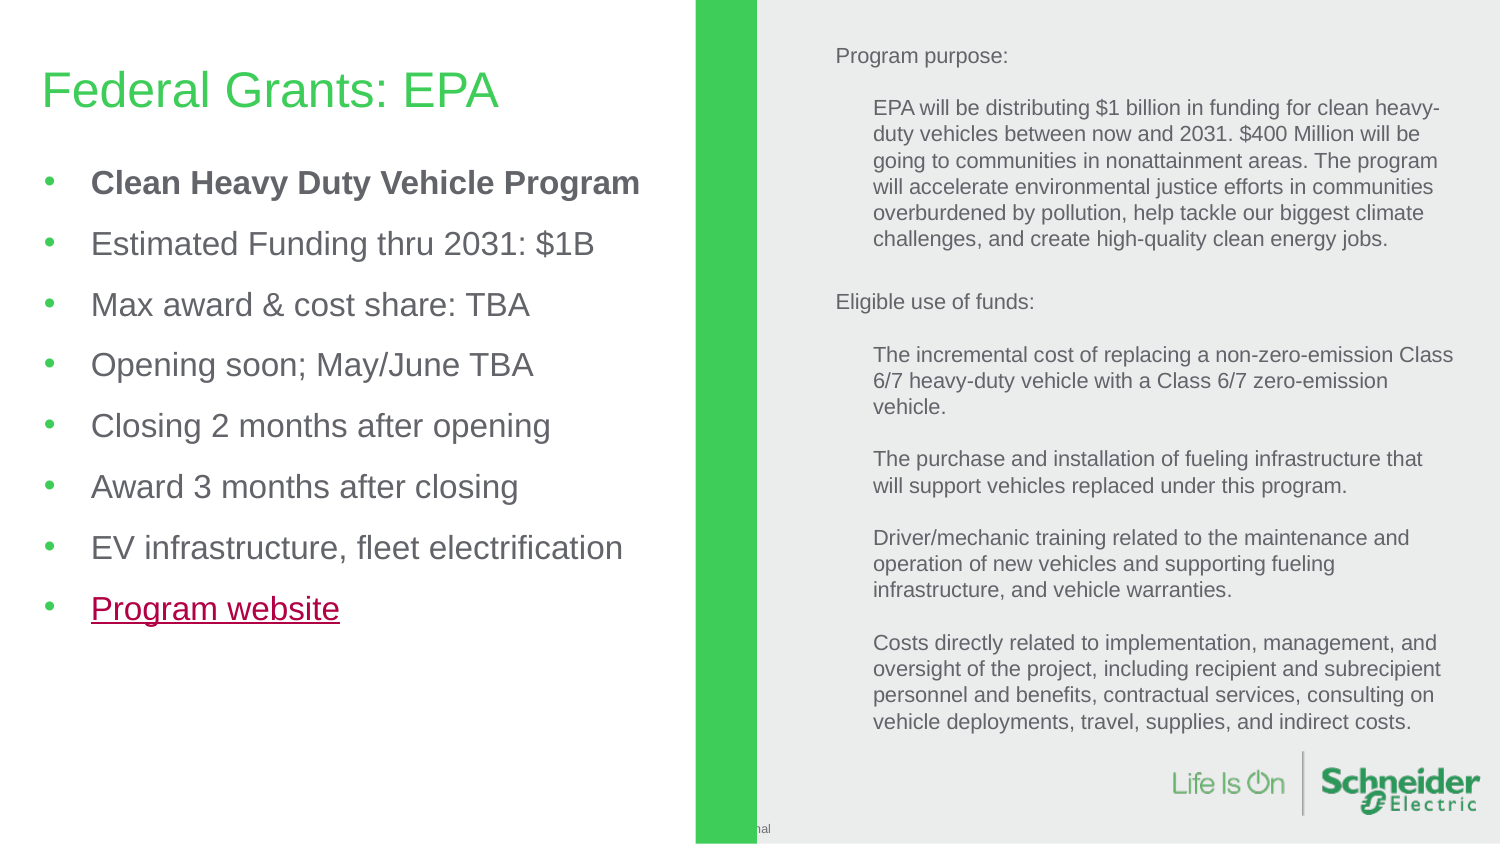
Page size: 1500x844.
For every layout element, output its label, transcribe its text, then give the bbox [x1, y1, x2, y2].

title Federal Grants: EPA [41, 57, 657, 118]
list Program purpose: EPA will be distributing $1 billion in funding for clean heavy-duty vehicles between now and 2031. $400 Million will be going to communities in nonattainment areas. The program will accelerate environmental justice efforts in communities overburdened by pollution, help tackle our biggest climate challenges, and create high-quality clean energy jobs. Eligible use of funds: The incremental cost of replacing a non-zero-emission Class 6/7 heavy-duty vehicle with a Class 6/7 zero-emission vehicle. The purchase and installation of fueling infrastructure that will support vehicles replaced under this program. Driver/mechanic training related to the maintenance and operation of new vehicles and supporting fueling infrastructure, and vehicle warranties. Costs directly related to implementation, management, and oversight of the project, including recipient and subrecipient personnel and benefits, contractual services, consulting on vehicle deployments, travel, supplies, and indirect costs. [756, 0, 1500, 844]
list Clean Heavy Duty Vehicle Program Estimated Funding thru 2031: $1B Max award & cost share: TBA Opening soon; May/June TBA Closing 2 months after opening Award 3 months after closing EV infrastructure, fleet electrification Program website [41, 161, 657, 723]
